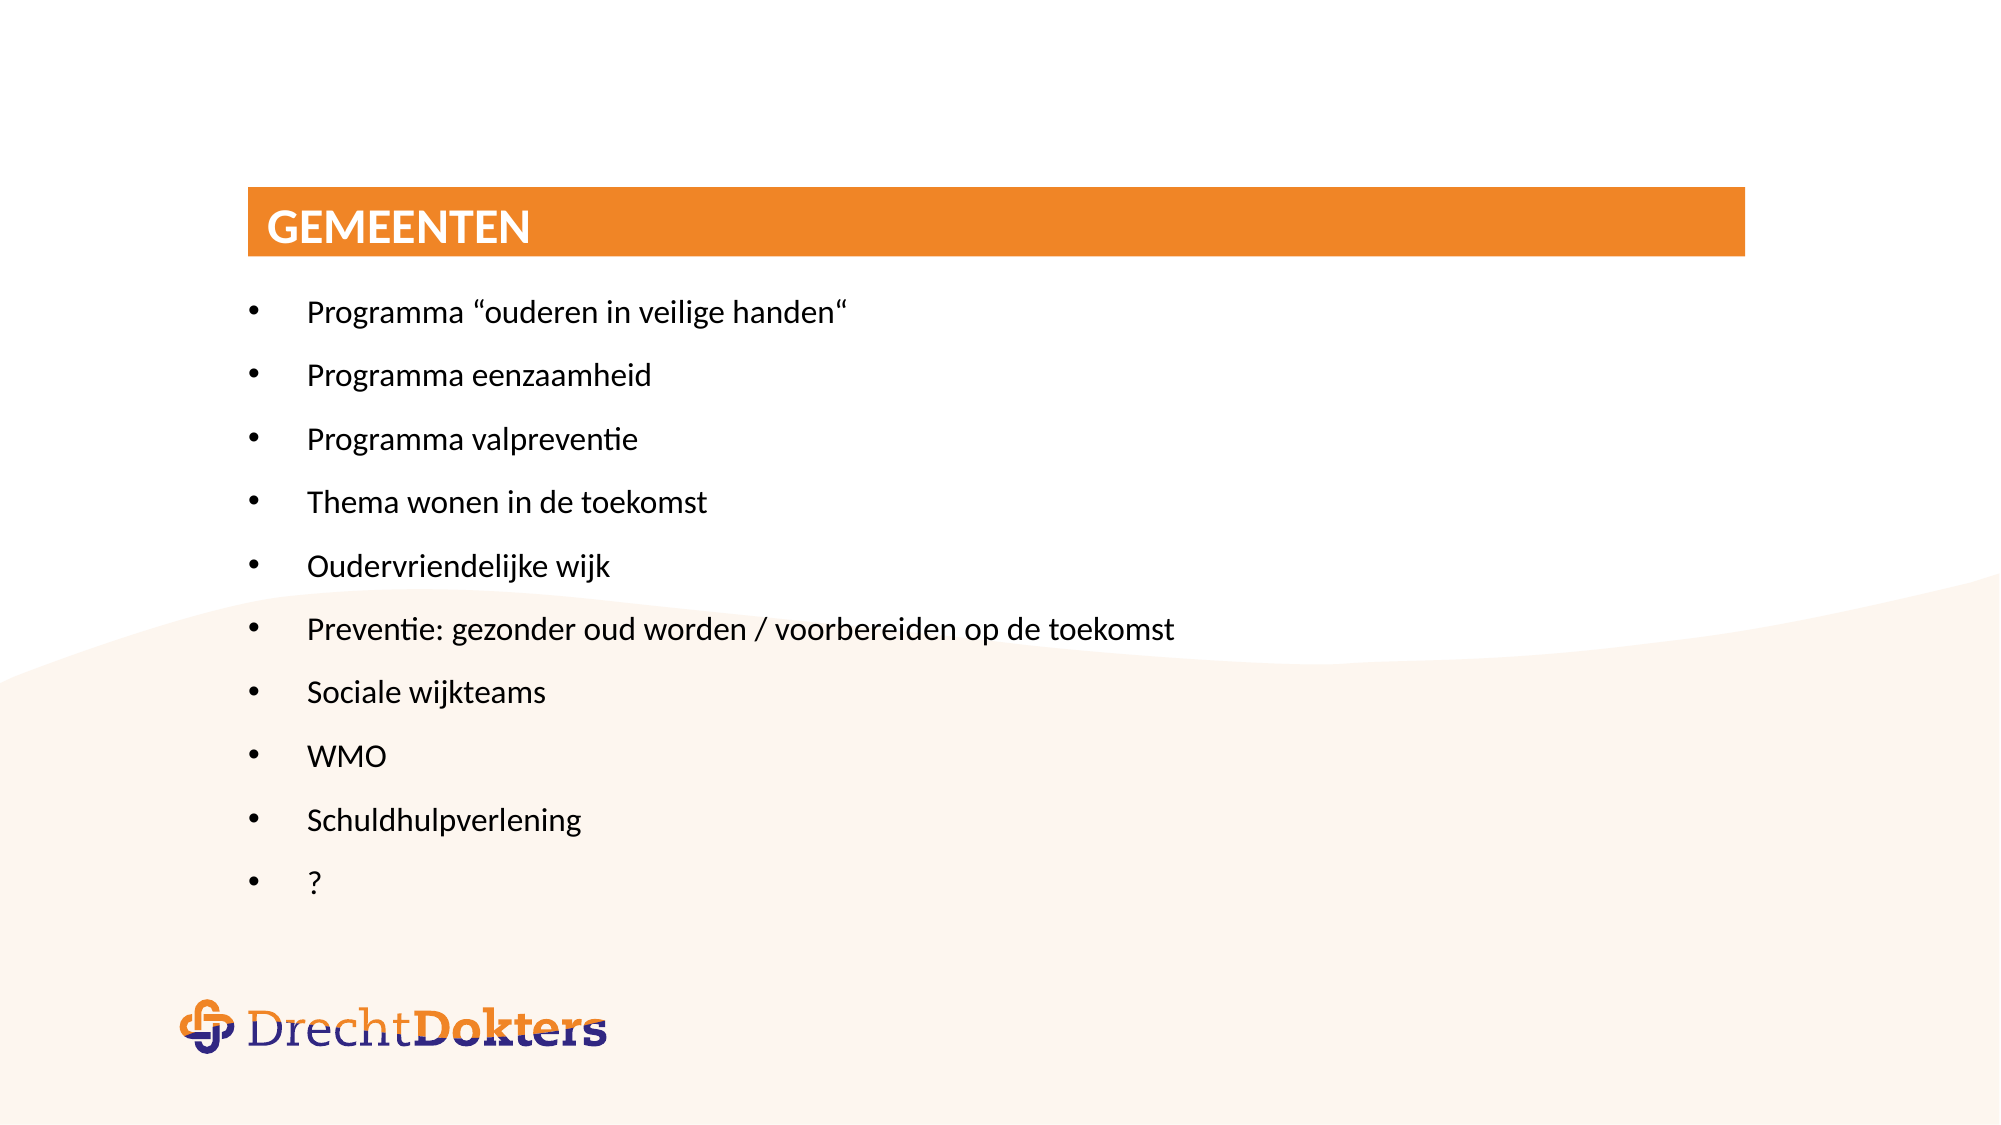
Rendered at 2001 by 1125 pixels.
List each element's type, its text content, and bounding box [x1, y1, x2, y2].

title Gemeenten [248, 187, 1746, 257]
list Programma “ouderen in veilige handen“ Programma eenzaamheid Programma valpreventie Thema wonen in de toekomst Oudervriendelijke wijk Preventie: gezonder oud worden / voorbereiden op de toekomst Sociale wijkteams WMO Schuldhulpverlening ? [248, 285, 1746, 976]
